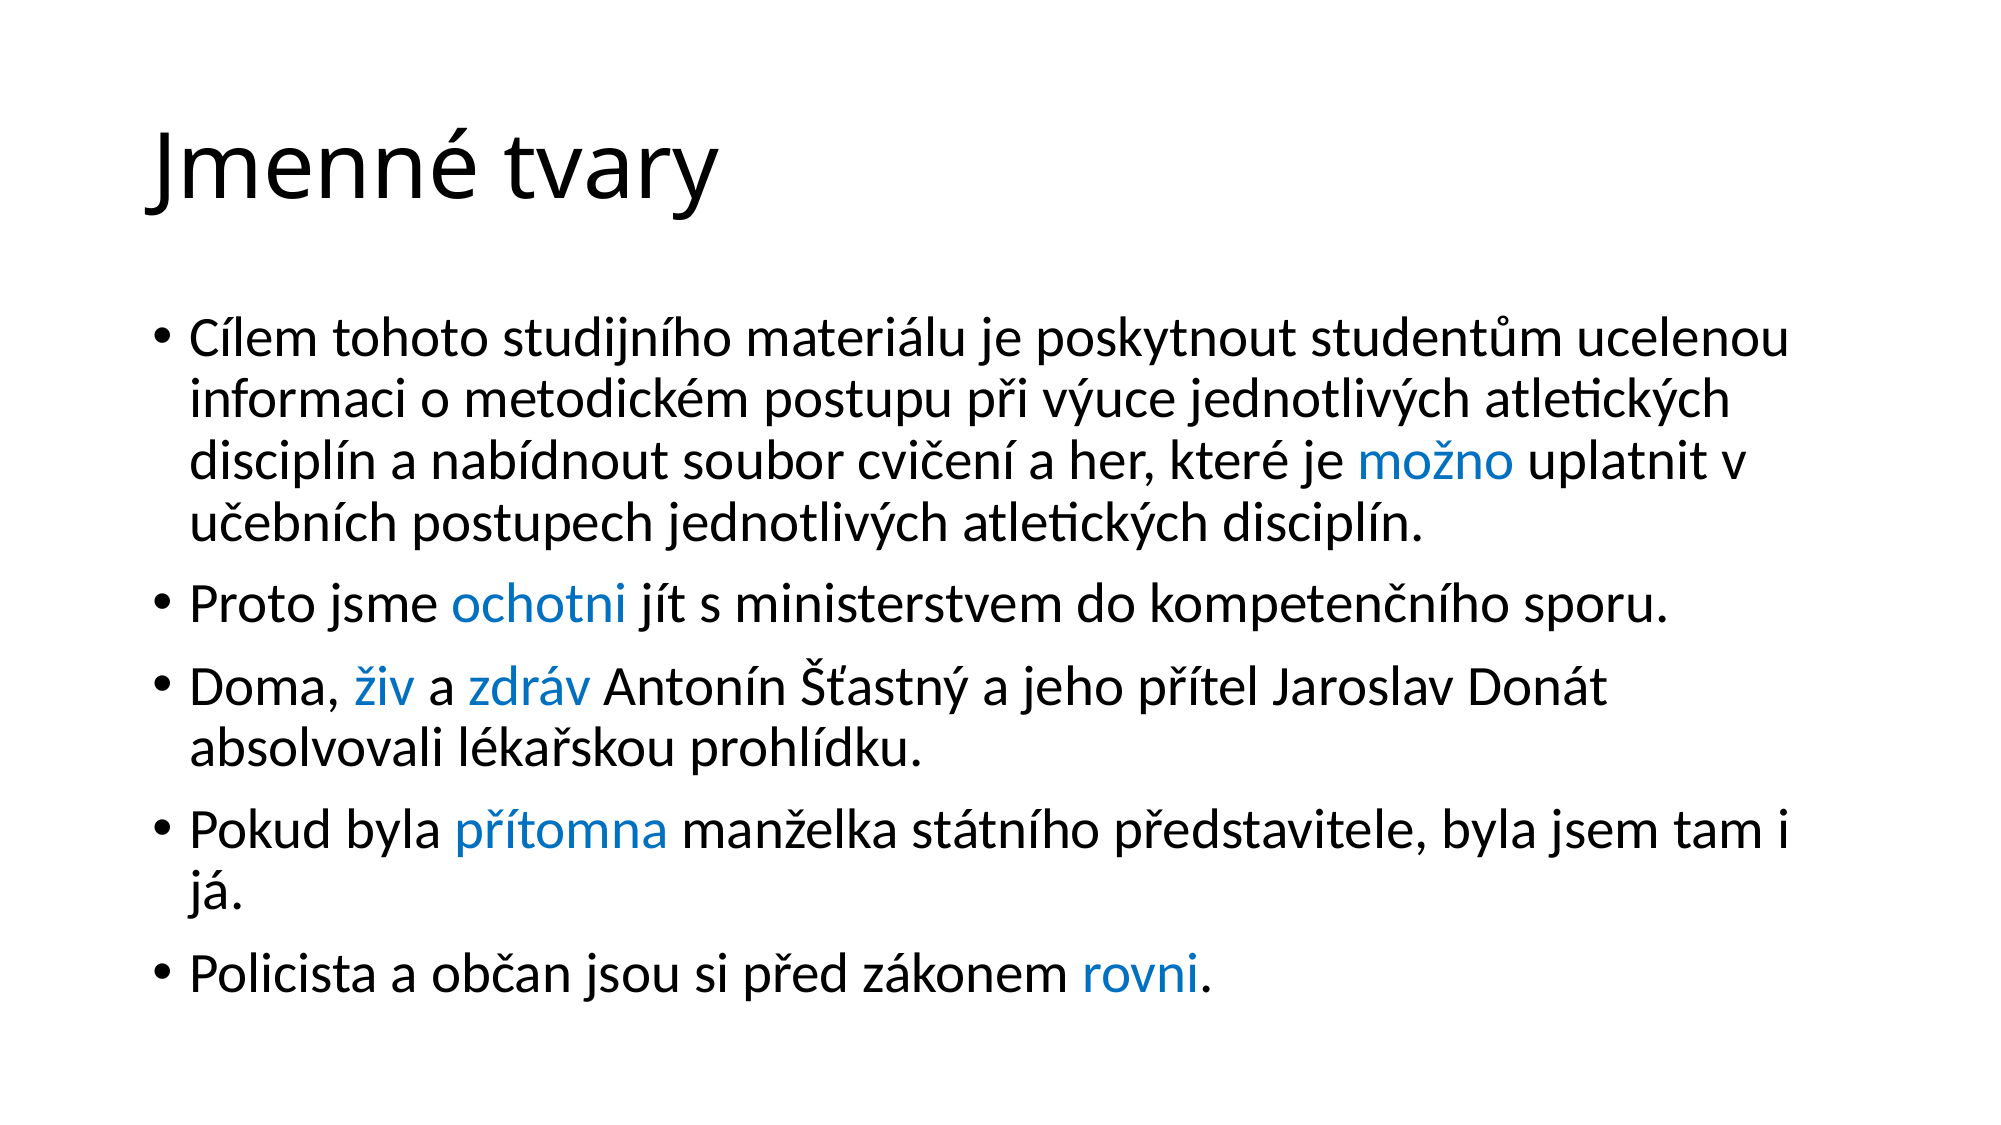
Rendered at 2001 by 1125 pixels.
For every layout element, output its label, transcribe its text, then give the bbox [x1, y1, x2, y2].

list Cílem tohoto studijního materiálu je poskytnout studentům ucelenou informaci o metodickém postupu při výuce jednotlivých atletických disciplín a nabídnout soubor cvičení a her, které je možno uplatnit v učebních postupech jednotlivých atletických disciplín. Proto jsme ochotni jít s ministerstvem do kompetenčního sporu. Doma, živ a zdráv Antonín Šťastný a jeho přítel Jaroslav Donát absolvovali lékařskou prohlídku. Pokud byla přítomna manželka státního představitele, byla jsem tam i já. Policista a občan jsou si před zákonem rovni. [137, 299, 1863, 1014]
title Jmenné tvary [137, 59, 1863, 278]
